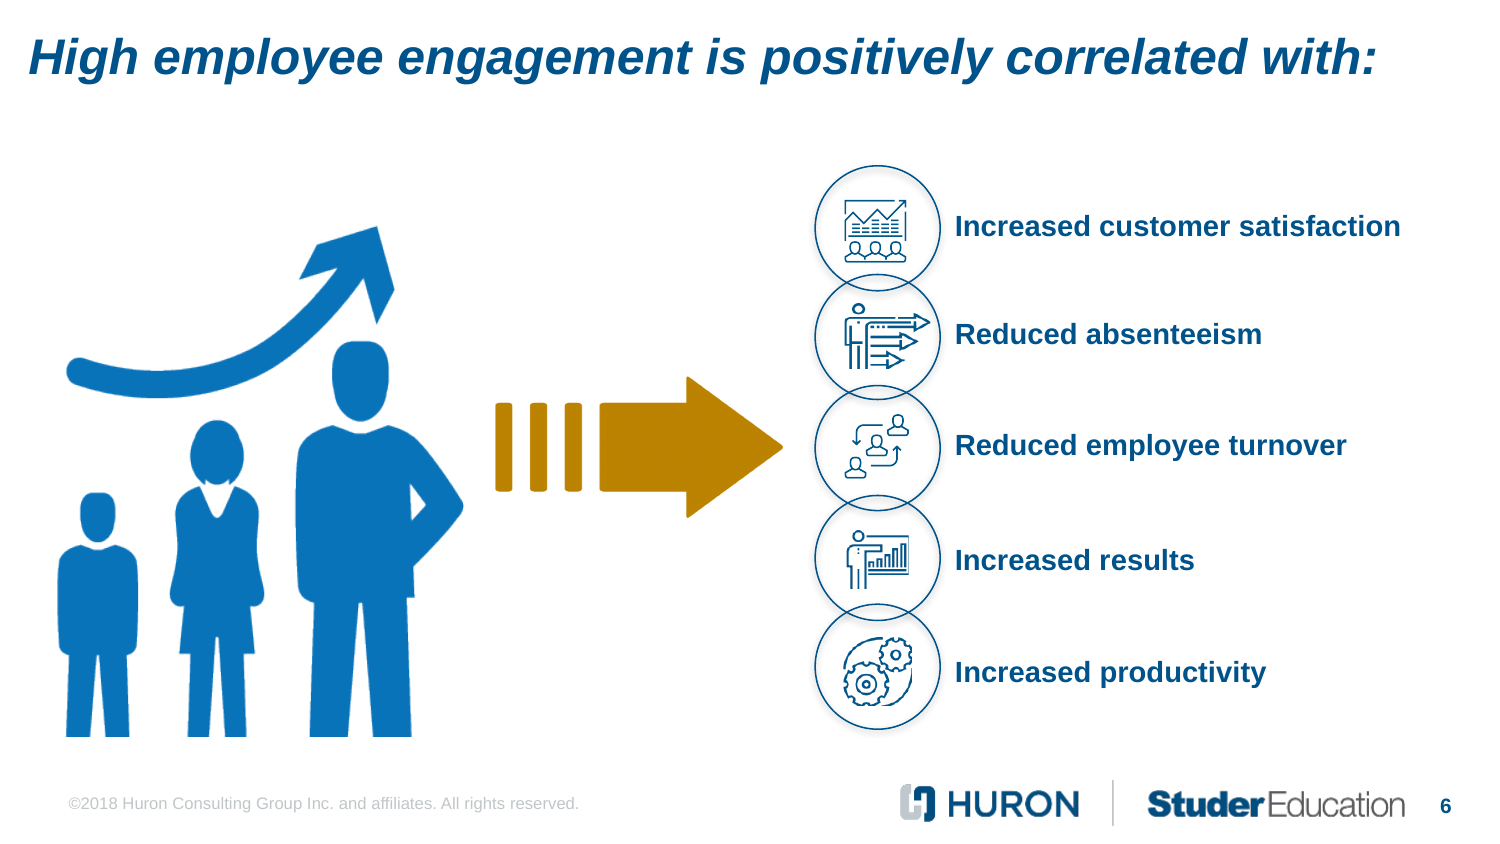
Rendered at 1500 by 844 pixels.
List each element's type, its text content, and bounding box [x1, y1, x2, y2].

picture [0, 191, 783, 738]
text_box High employee engagement is positively correlated with: [13, 17, 1467, 92]
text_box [814, 165, 1451, 730]
picture [890, 771, 1423, 835]
